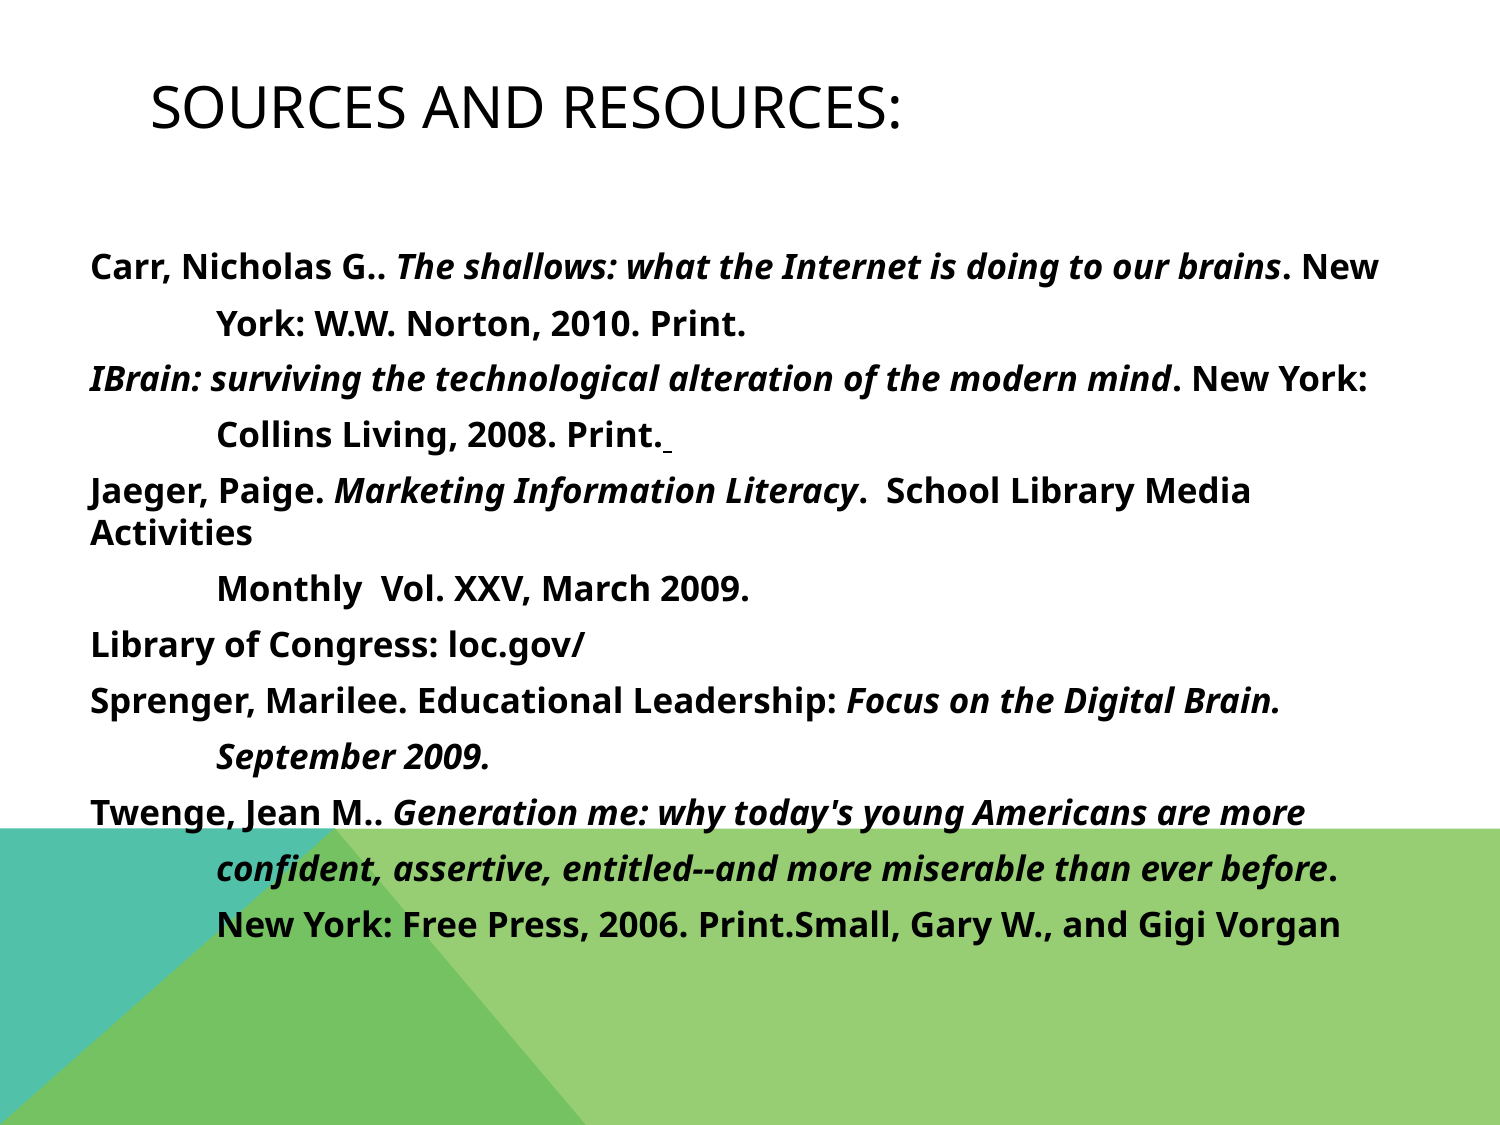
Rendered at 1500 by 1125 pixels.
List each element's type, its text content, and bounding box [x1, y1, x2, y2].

list Carr, Nicholas G.. The shallows: what the Internet is doing to our brains. New York: W.W. Norton, 2010. Print. IBrain: surviving the technological alteration of the modern mind. New York: Collins Living, 2008. Print. Jaeger, Paige. Marketing Information Literacy. School Library Media Activities Monthly Vol. XXV, March 2009. Library of Congress: loc.gov/ Sprenger, Marilee. Educational Leadership: Focus on the Digital Brain. September 2009. Twenge, Jean M.. Generation me: why today's young Americans are more confident, assertive, entitled--and more miserable than ever before. New York: Free Press, 2006. Print.Small, Gary W., and Gigi Vorgan [75, 237, 1425, 1005]
title Sources and Resources: [135, 60, 1369, 150]
